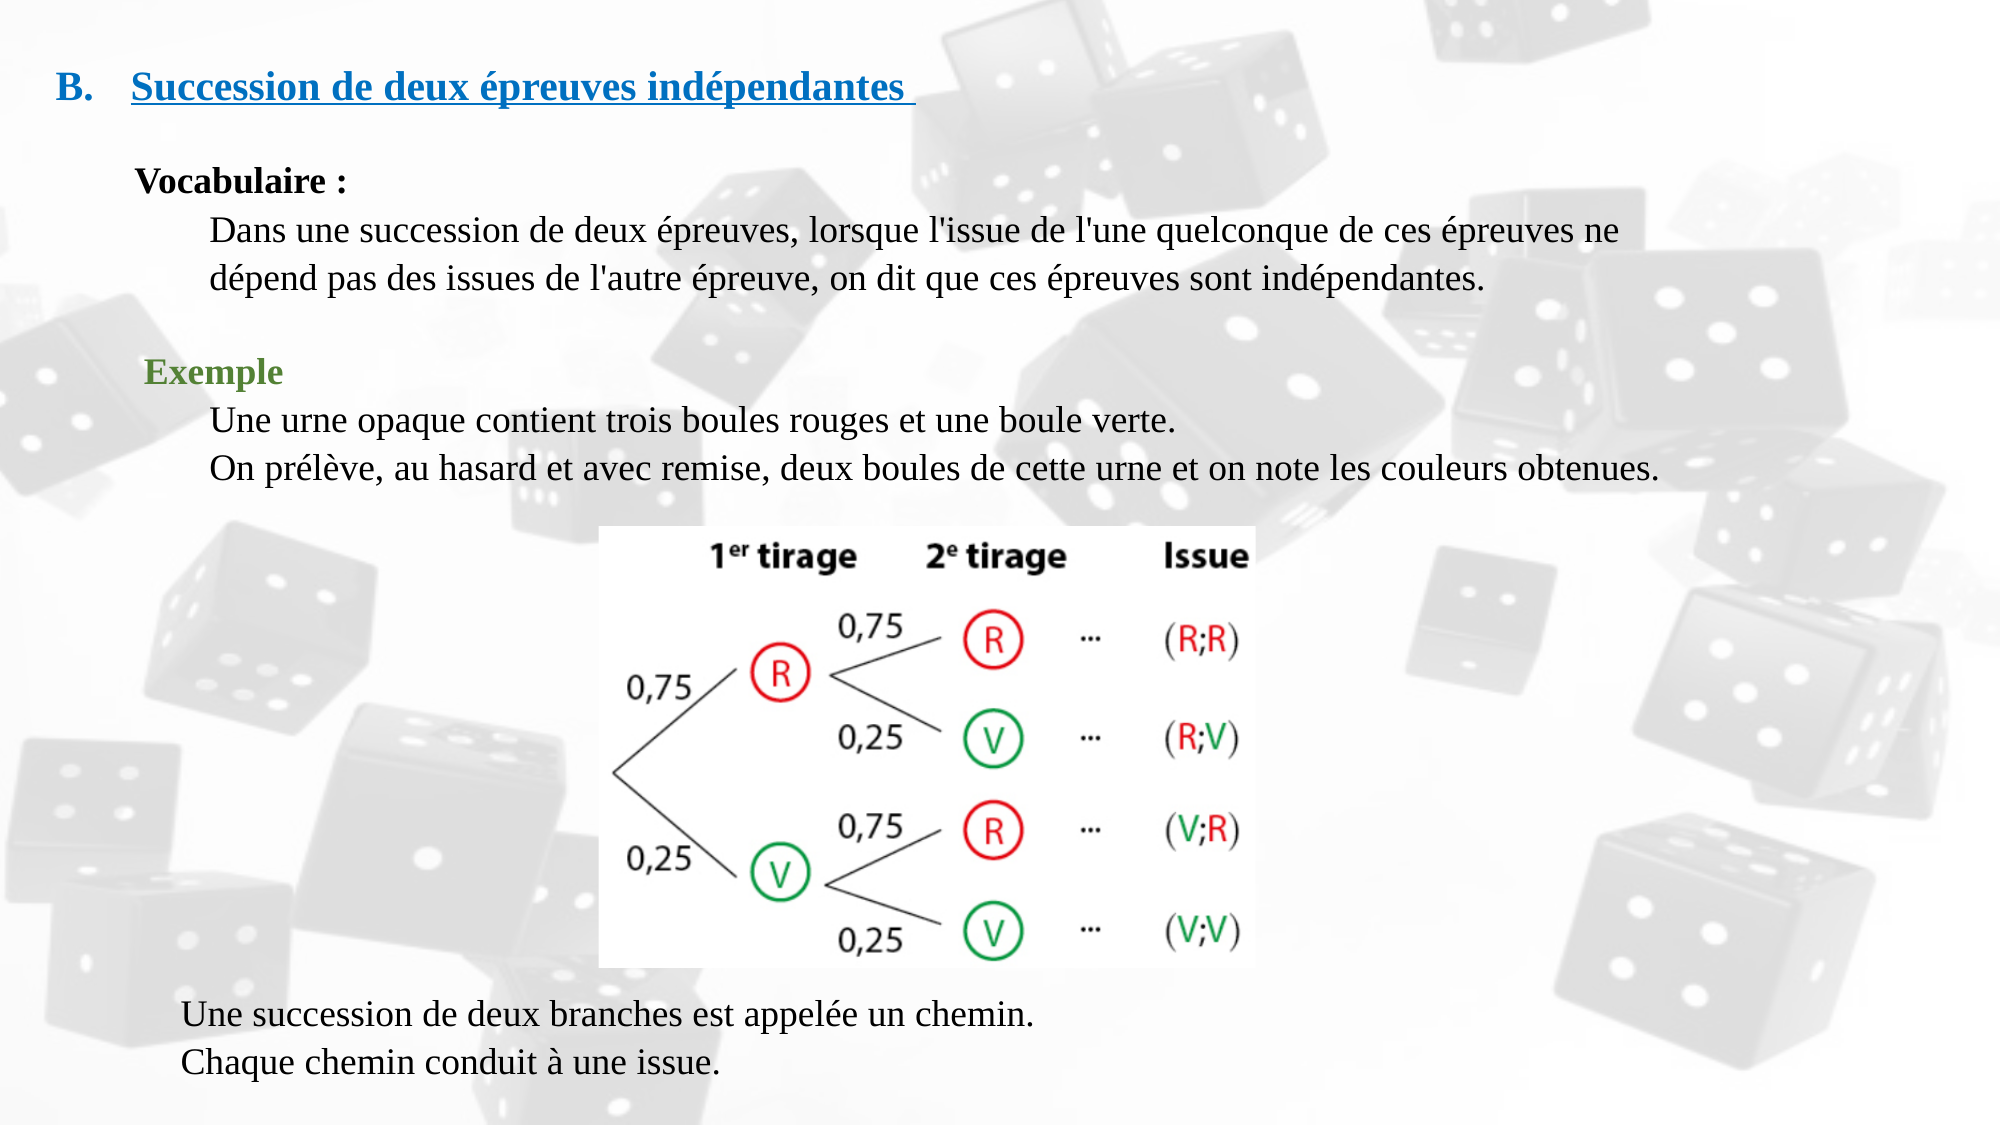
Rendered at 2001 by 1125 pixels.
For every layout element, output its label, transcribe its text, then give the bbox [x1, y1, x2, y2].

text_box Vocabulaire : Dans une succession de deux épreuves, lorsque l'issue de l'une quelconque de ces épreuves ne dépend pas des issues de l'autre épreuve, on dit que ces épreuves sont indépendantes. [119, 146, 1746, 306]
text_box Exemple Une urne opaque contient trois boules rouges et une boule verte. On prélève, au hasard et avec remise, deux boules de cette urne et on note les couleurs obtenues. [119, 336, 1746, 496]
text_box Une succession de deux branches est appelée un chemin. Chaque chemin conduit à une issue. [165, 978, 1834, 1125]
picture [598, 526, 1256, 968]
text_box Succession de deux épreuves indépendantes [40, 47, 1041, 117]
